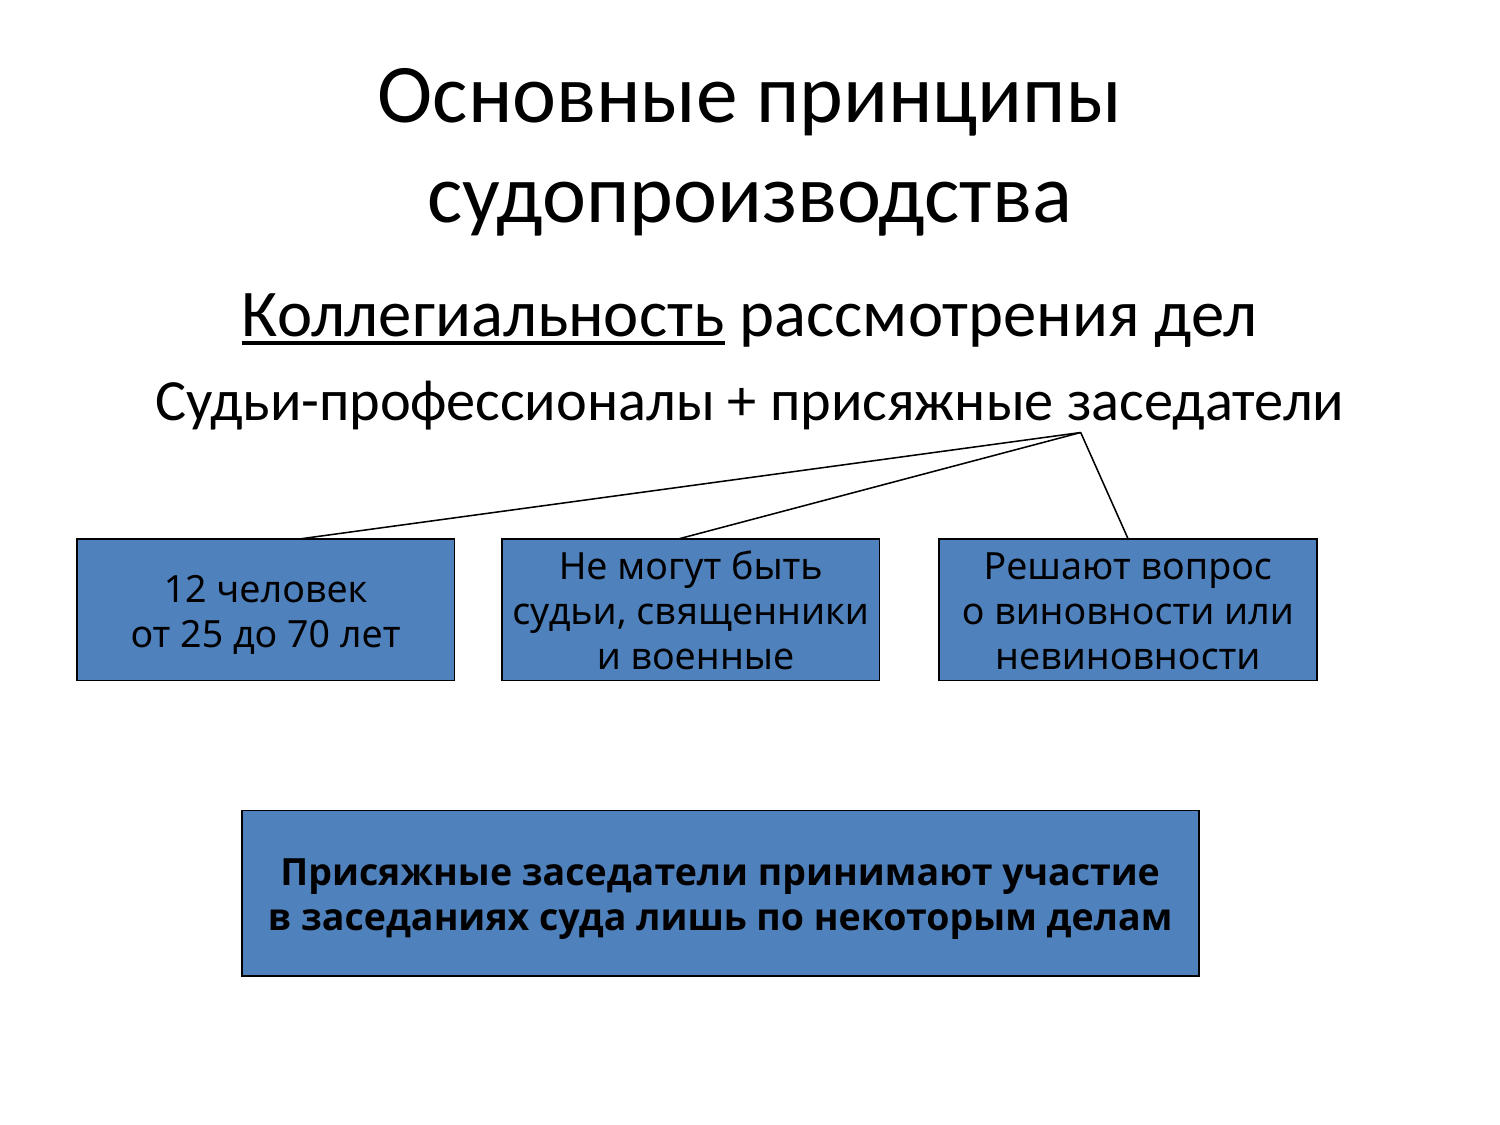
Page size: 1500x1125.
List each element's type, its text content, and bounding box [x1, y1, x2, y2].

text_box 12 человек от 25 до 70 лет [76, 538, 455, 681]
title Основные принципы судопроизводства [74, 44, 1426, 233]
list Коллегиальность рассмотрения дел Судьи-профессионалы + присяжные заседатели [74, 262, 1426, 1006]
text_box Присяжные заседатели принимают участие в заседаниях суда лишь по некоторым делам [242, 810, 1199, 976]
text_box Не могут быть судьи, священники и военные [501, 538, 880, 681]
text_box Решают вопрос о виновности или невиновности [939, 538, 1317, 681]
